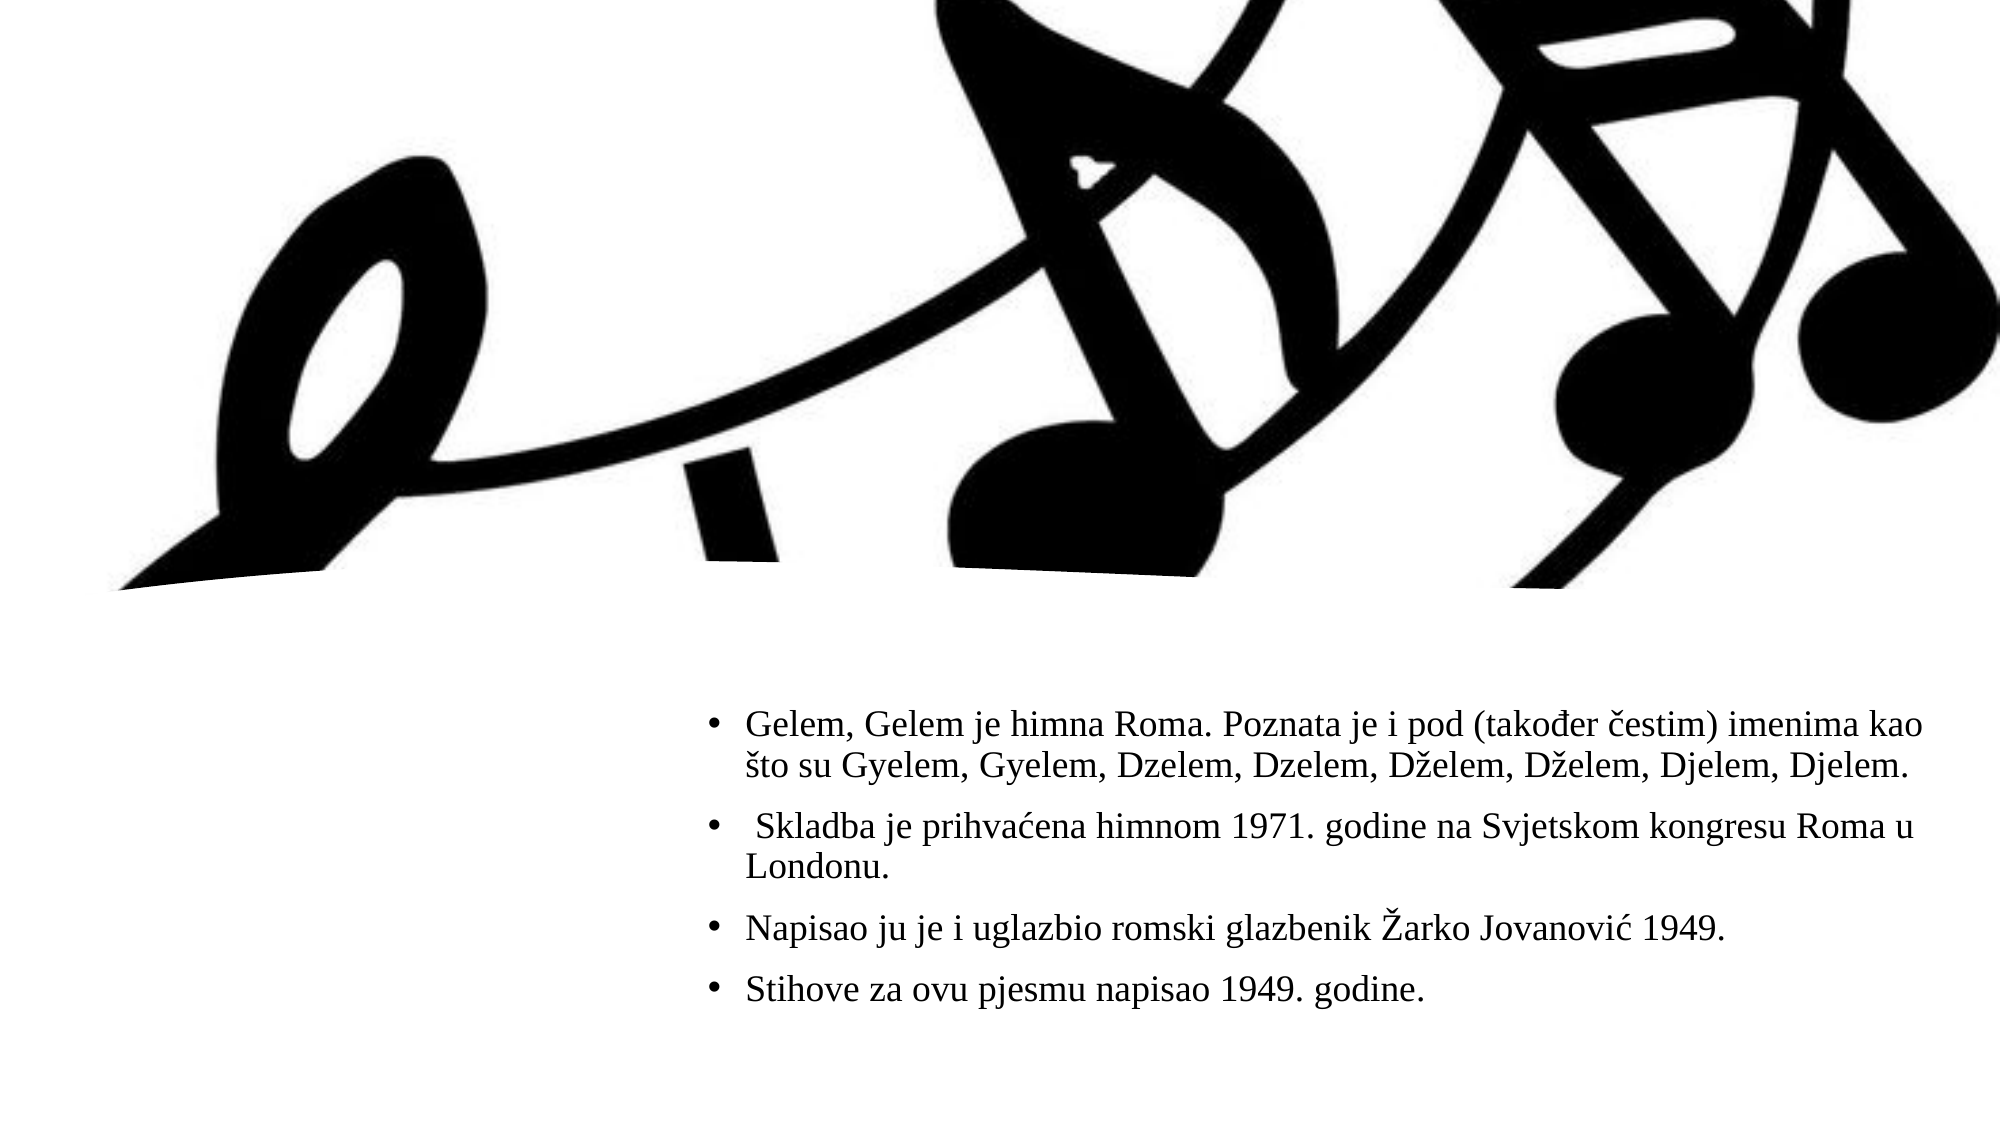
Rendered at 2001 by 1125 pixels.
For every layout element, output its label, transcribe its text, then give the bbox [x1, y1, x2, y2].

list Gelem, Gelem je himna Roma. Poznata je i pod (također čestim) imenima kao što su Gyelem, Gyelem, Dzelem, Dzelem, Dželem, Dželem, Djelem, Djelem. Skladba je prihvaćena himnom 1971. godine na Svjetskom kongresu Roma u Londonu. Napisao ju je i uglazbio romski glazbenik Žarko Jovanović 1949. Stihove za ovu pjesmu napisao 1949. godine. [692, 615, 1950, 1099]
picture [0, 0, 2000, 609]
